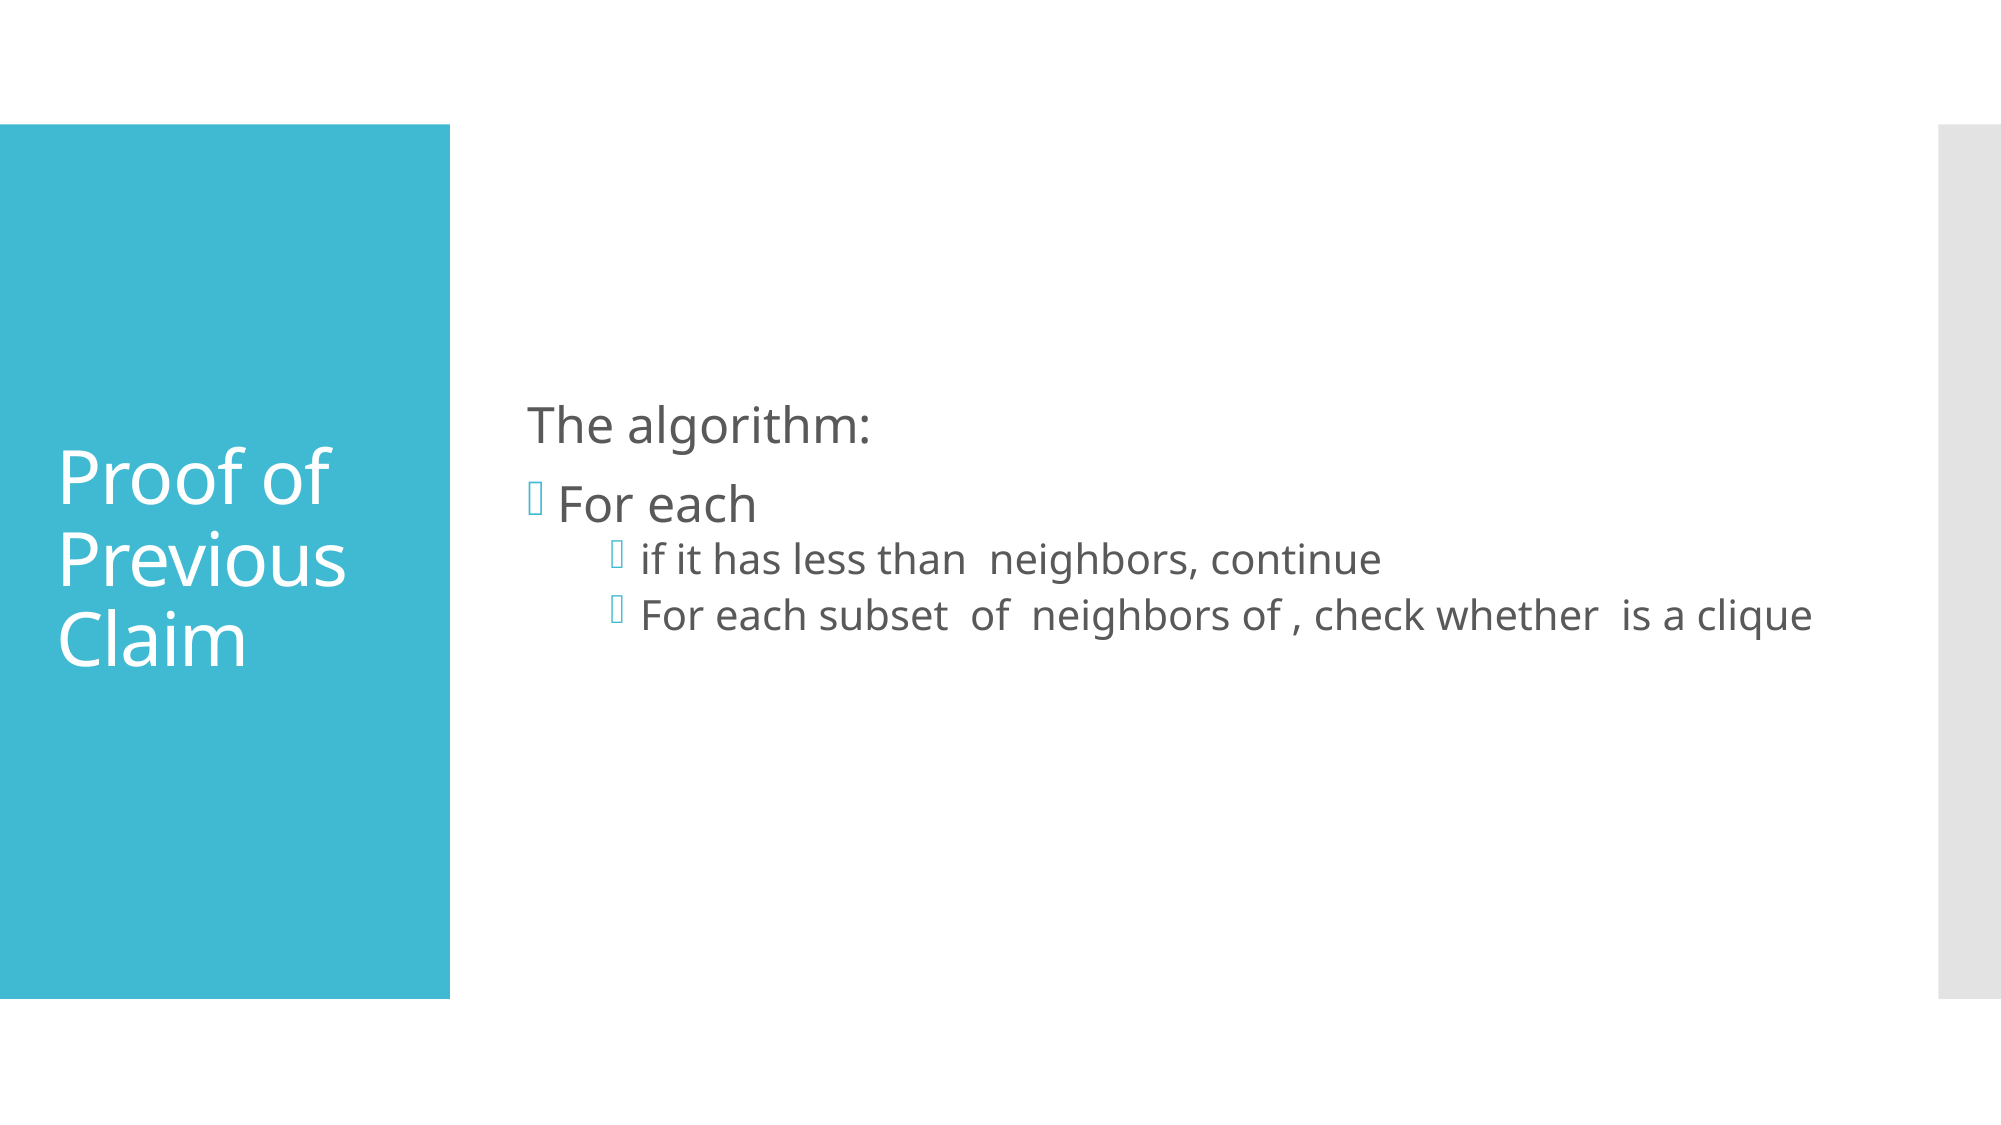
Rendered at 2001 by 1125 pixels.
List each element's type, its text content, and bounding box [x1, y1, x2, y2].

title Proof of Previous Claim [41, 184, 412, 940]
